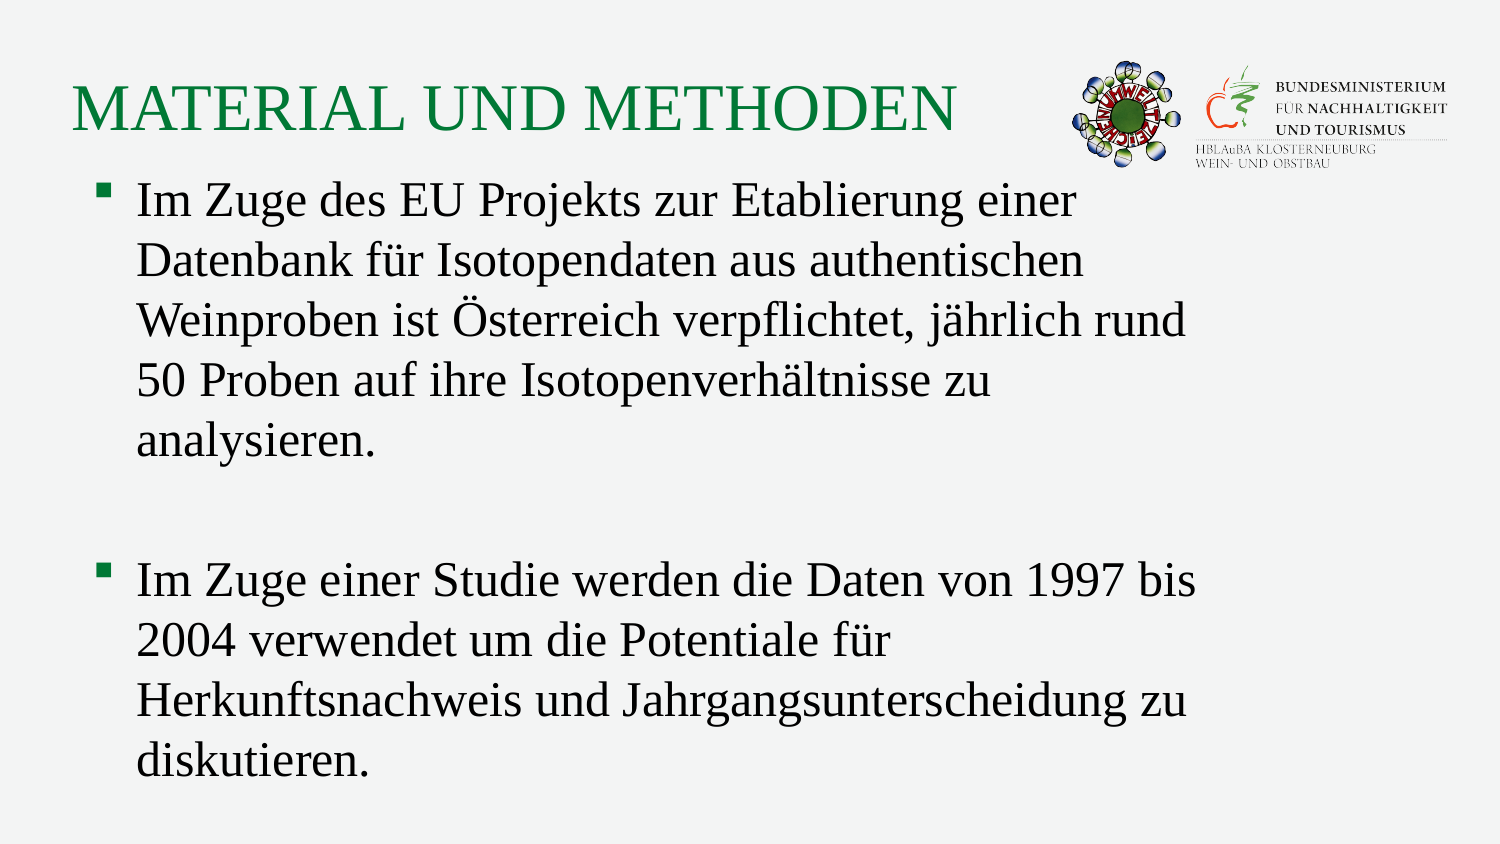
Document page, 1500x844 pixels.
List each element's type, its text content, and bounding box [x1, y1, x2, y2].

picture [1071, 60, 1182, 159]
picture [1195, 60, 1448, 168]
title Material und Methoden [56, 51, 1100, 151]
list Im Zuge des EU Projekts zur Etablierung einer Datenbank für Isotopendaten aus authentischen Weinproben ist Österreich verpflichtet, jährlich rund 50 Proben auf ihre Isotopenverhältnisse zu analysieren. Im Zuge einer Studie werden die Daten von 1997 bis 2004 verwendet um die Potentiale für Herkunftsnachweis und Jahrgangsunterscheidung zu diskutieren. [77, 159, 1232, 640]
